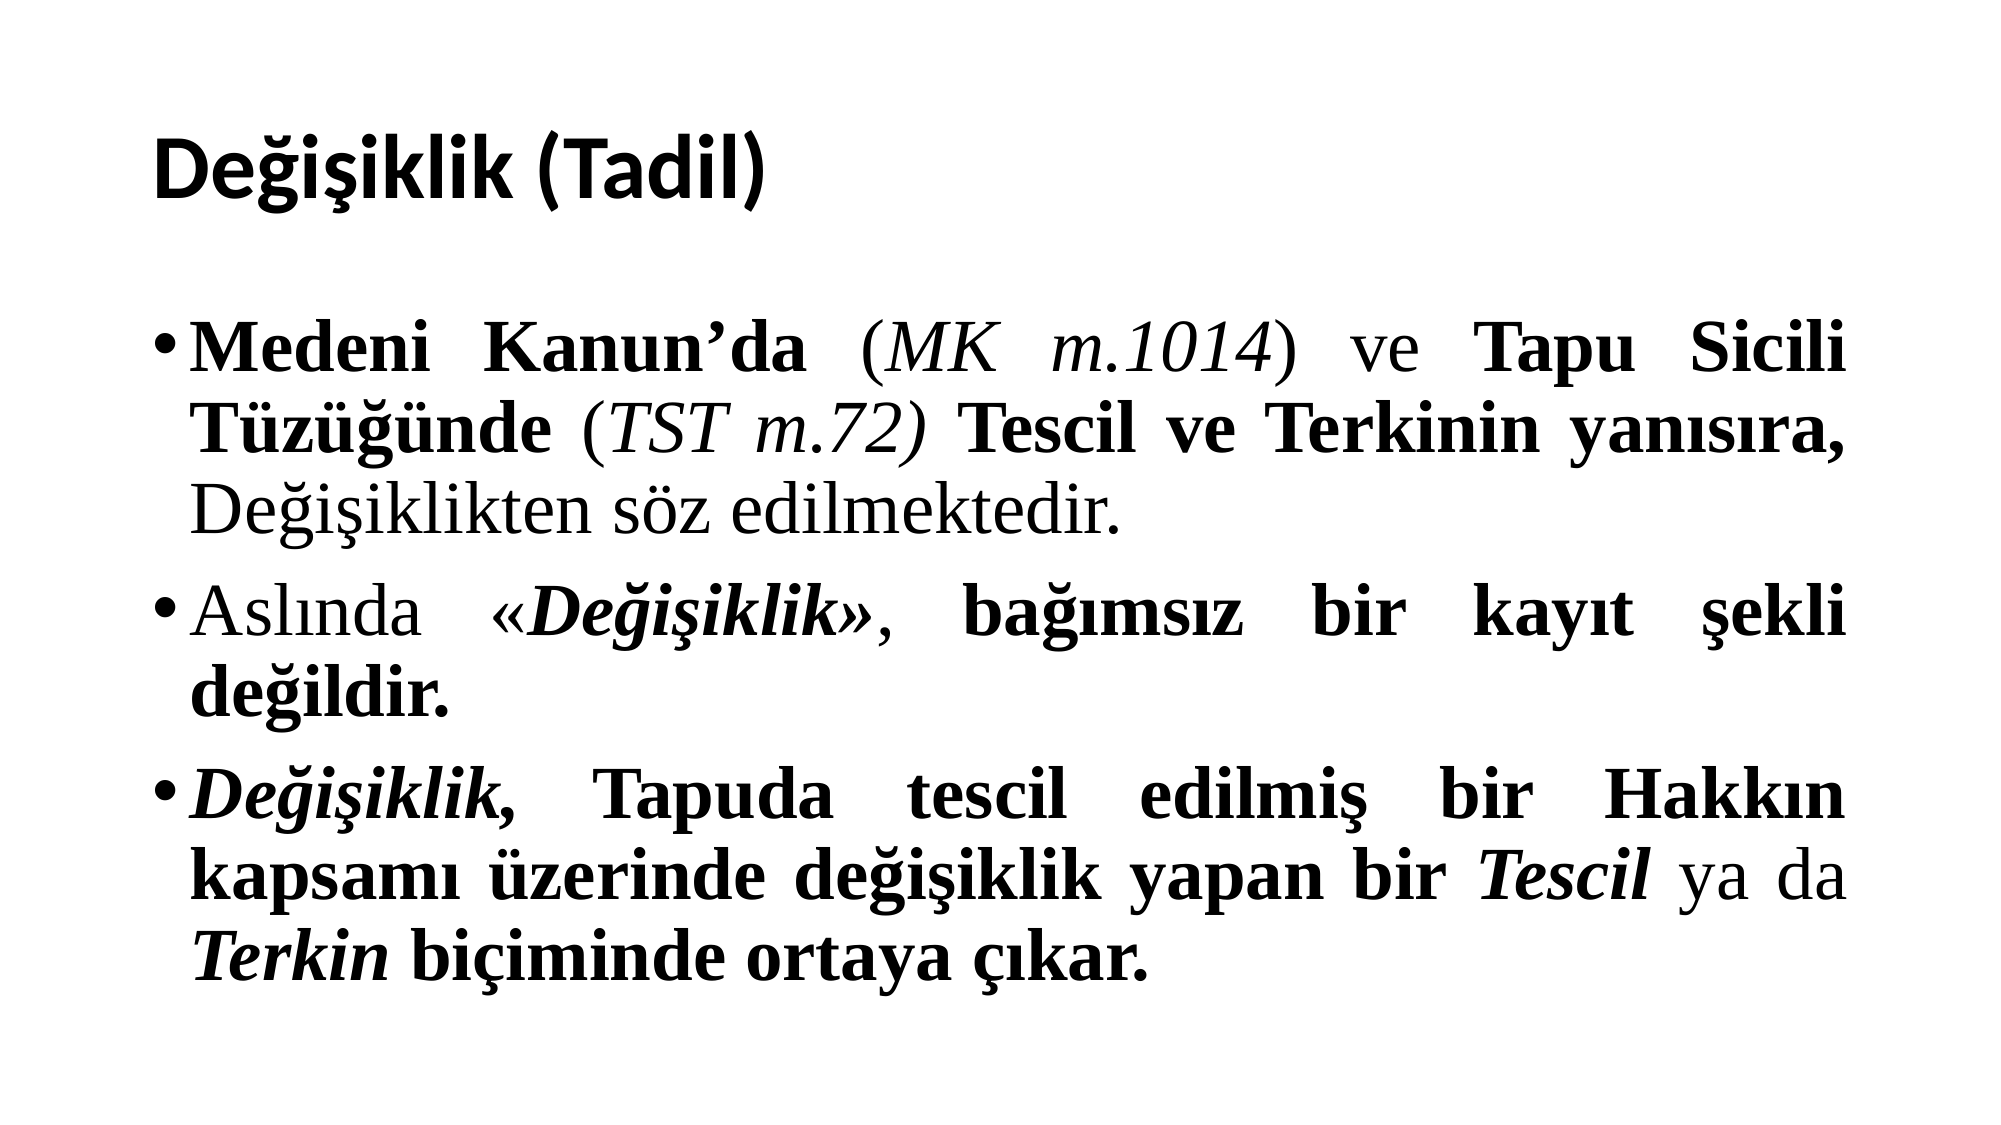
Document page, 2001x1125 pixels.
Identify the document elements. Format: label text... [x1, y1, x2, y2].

title Değişiklik (Tadil) [137, 59, 1863, 278]
list Medeni Kanun’da (MK m.1014) ve Tapu Sicili Tüzüğünde (TST m.72) Tescil ve Terkinin yanısıra, Değişiklikten söz edilmektedir. Aslında «Değişiklik», bağımsız bir kayıt şekli değildir. Değişiklik, Tapuda tescil edilmiş bir Hakkın kapsamı üzerinde değişiklik yapan bir Tescil ya da Terkin biçiminde ortaya çıkar. [137, 299, 1863, 1014]
